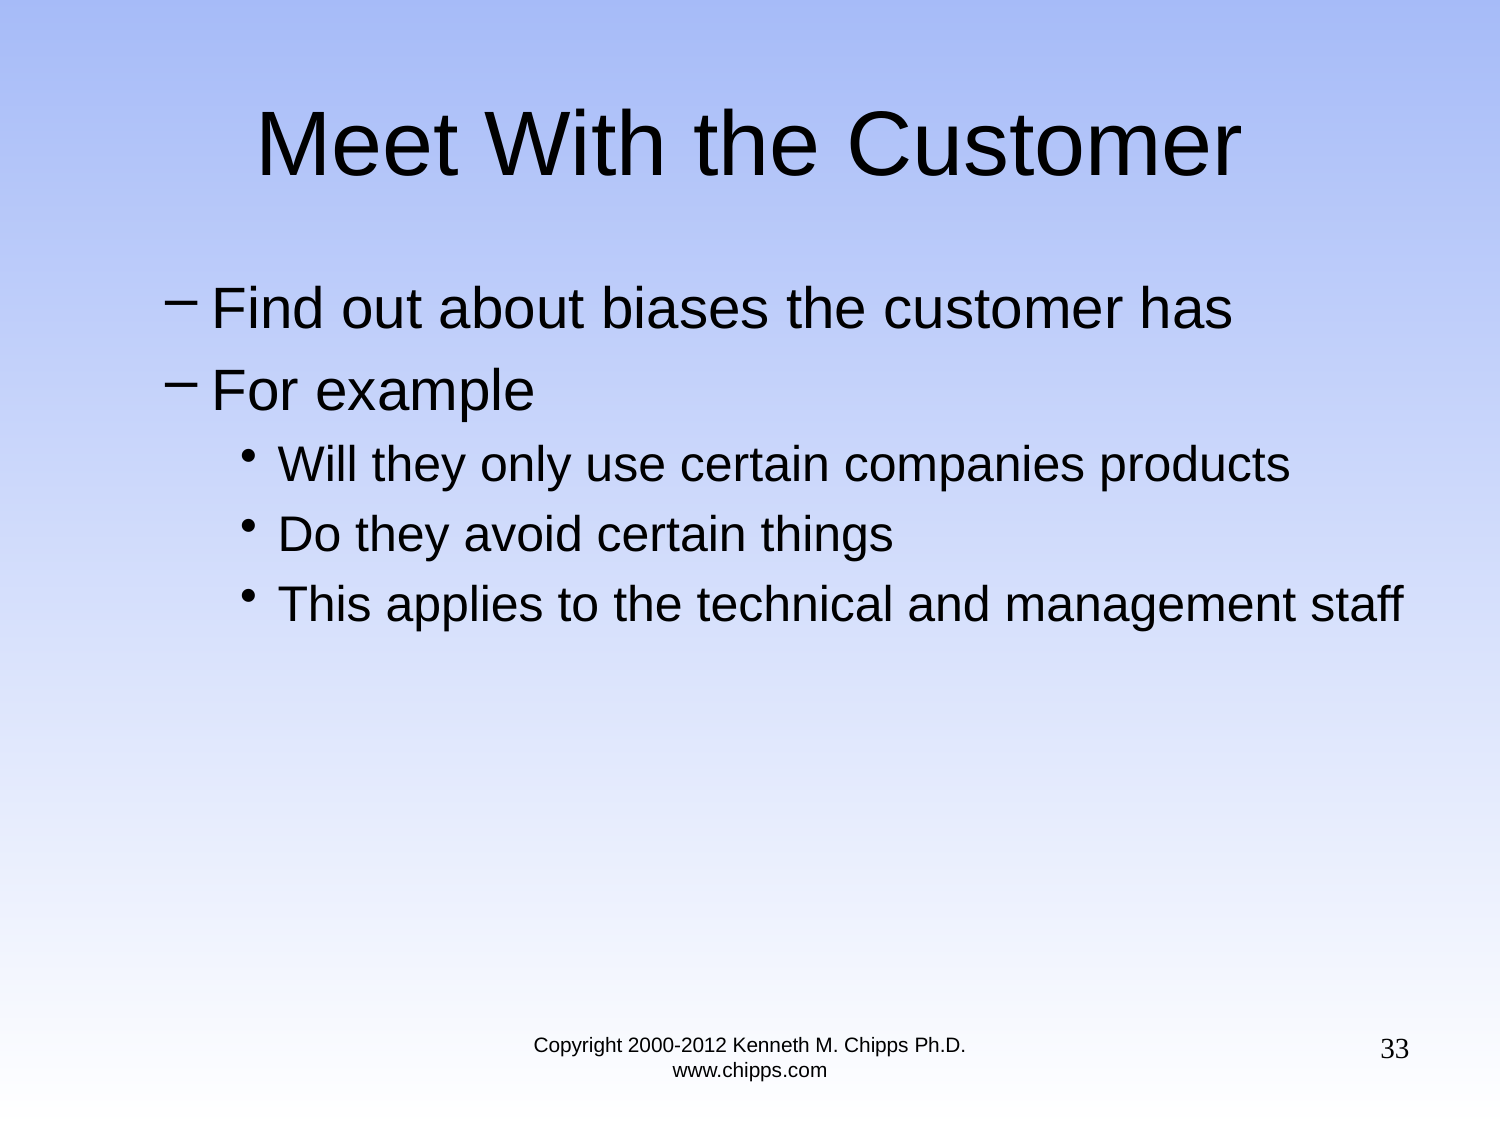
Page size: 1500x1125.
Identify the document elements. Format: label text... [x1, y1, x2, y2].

footer Copyright 2000-2012 Kenneth M. Chipps Ph.D. www.chipps.com [449, 1024, 1051, 1103]
title Meet With the Customer [75, 45, 1425, 233]
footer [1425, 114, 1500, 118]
slide_number 33 [1074, 1021, 1426, 1101]
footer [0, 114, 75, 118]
list Find out about biases the customer has For example Will they only use certain companies products Do they avoid certain things This applies to the technical and management staff [75, 262, 1425, 1005]
